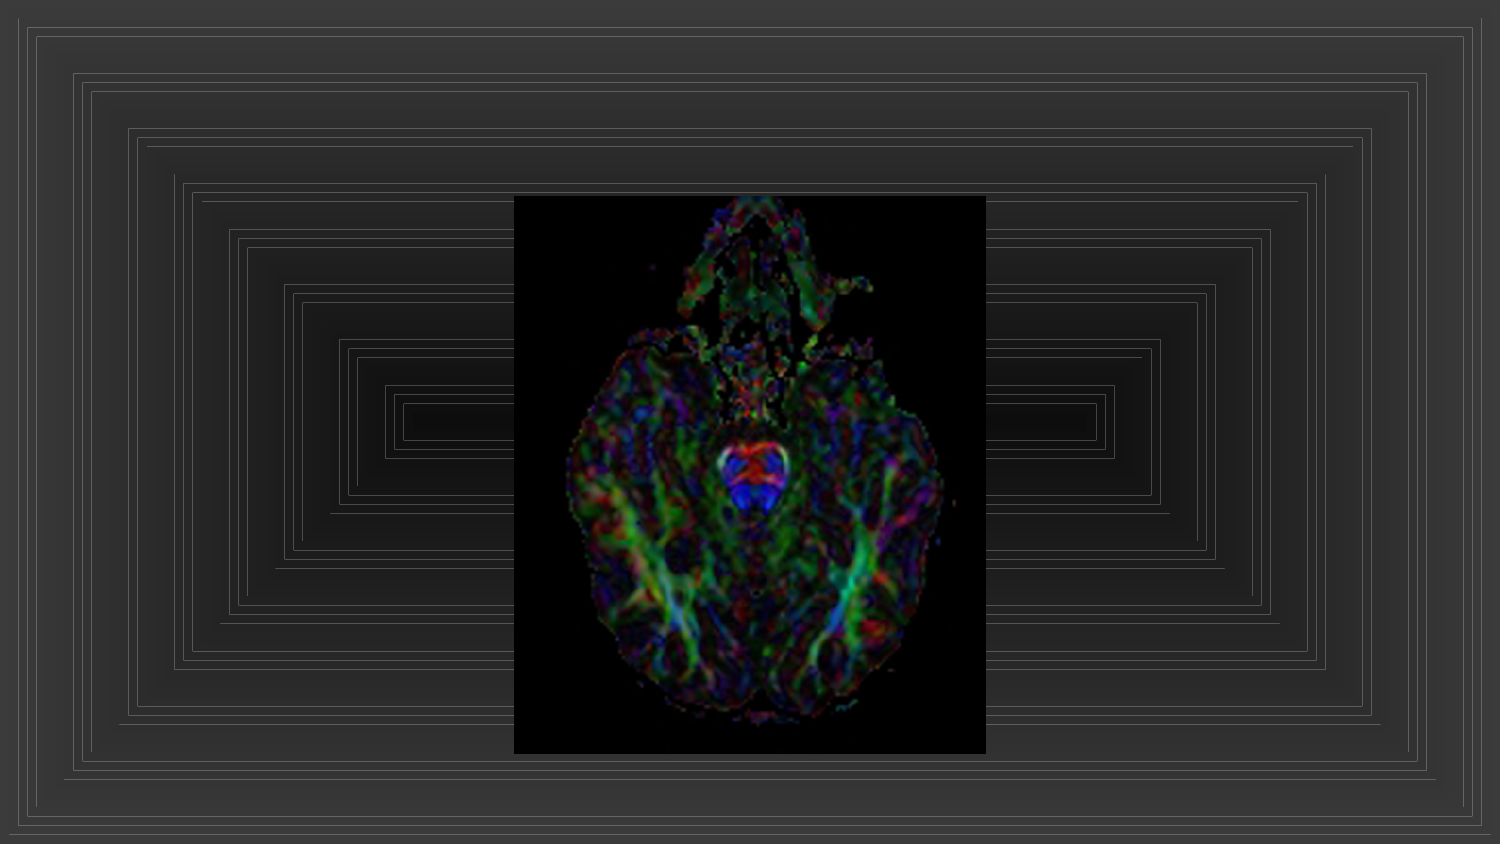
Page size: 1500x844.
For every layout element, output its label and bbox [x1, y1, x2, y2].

list [514, 196, 986, 754]
